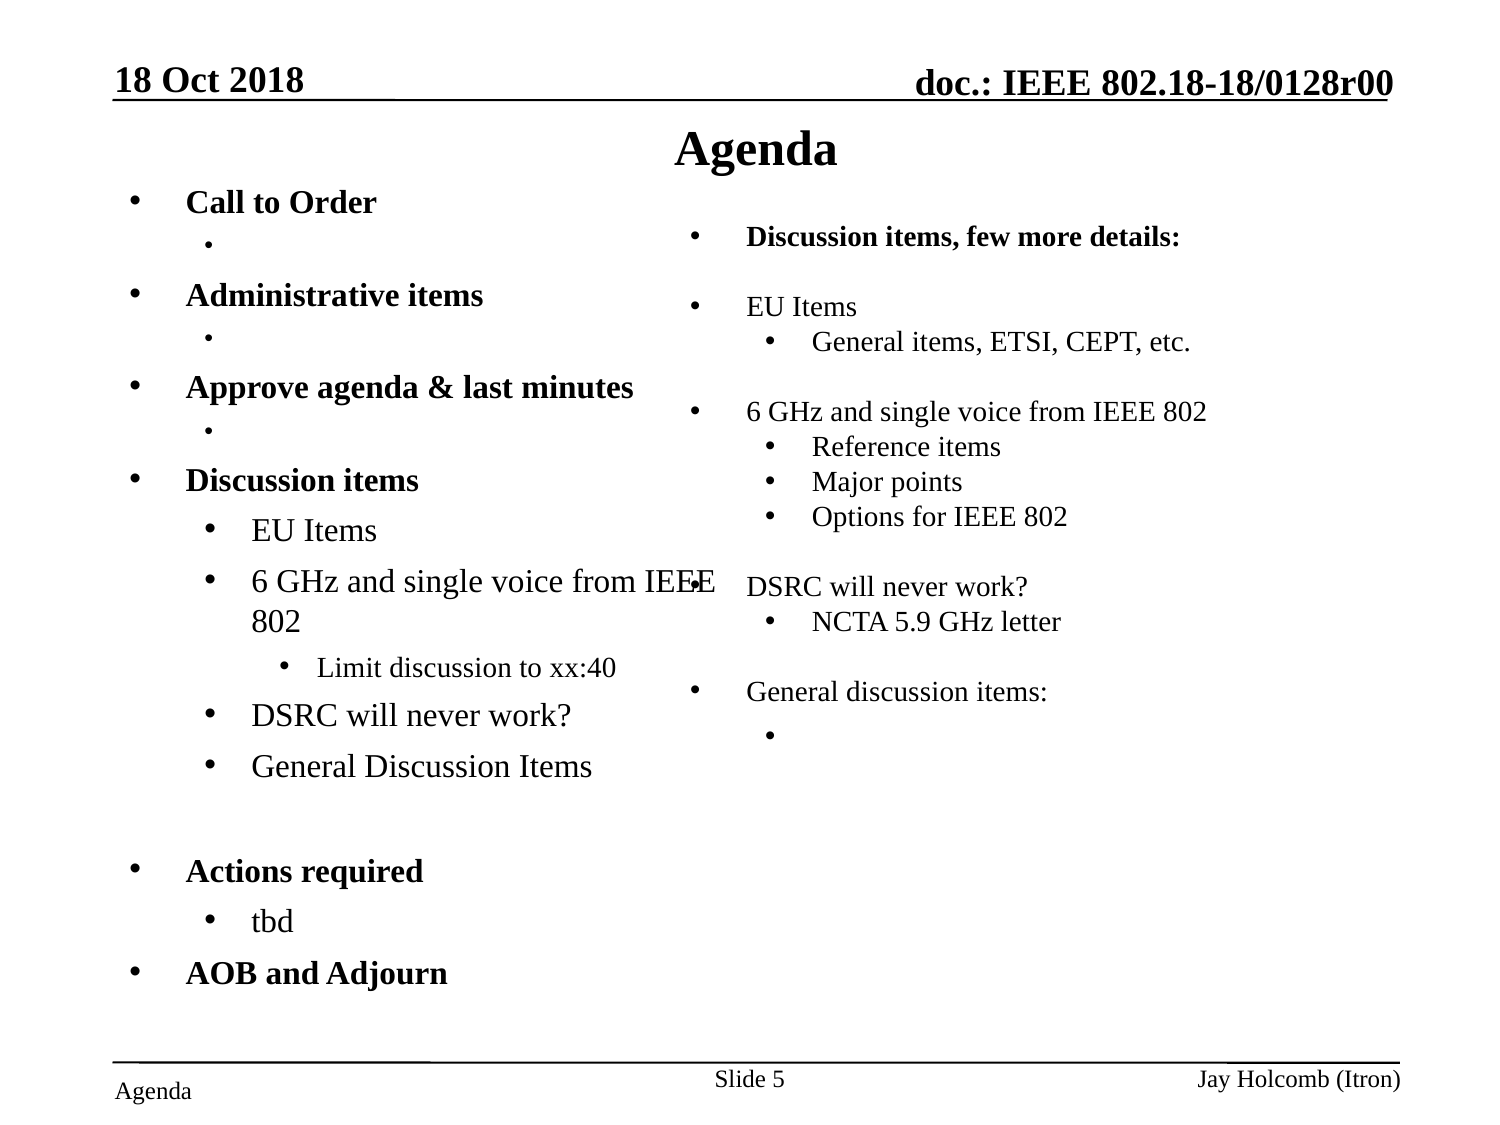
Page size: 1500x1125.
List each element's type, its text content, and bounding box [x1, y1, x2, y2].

slide_number Slide 5 [699, 1063, 800, 1123]
text_box Discussion items, few more details: EU Items General items, ETSI, CEPT, etc. 6 GHz and single voice from IEEE 802 Reference items Major points Options for IEEE 802 DSRC will never work? NCTA 5.9 GHz letter General discussion items: [674, 162, 1490, 1063]
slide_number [114, 49, 413, 101]
title Agenda [118, 95, 1394, 172]
footer Jay Holcomb (Itron) [878, 1063, 1402, 1093]
text_box Agenda [99, 1067, 238, 1112]
list Call to Order Attendance server is open Administrative items Need a recording secretary Approve agenda & last minutes Any interest in being the 802.18 Vice-Chair? Discussion items EU Items 6 GHz and single voice from IEEE 802 Limit discussion to xx:40 DSRC will never work? General Discussion Items Actions required tbd AOB and Adjourn [114, 172, 674, 1039]
